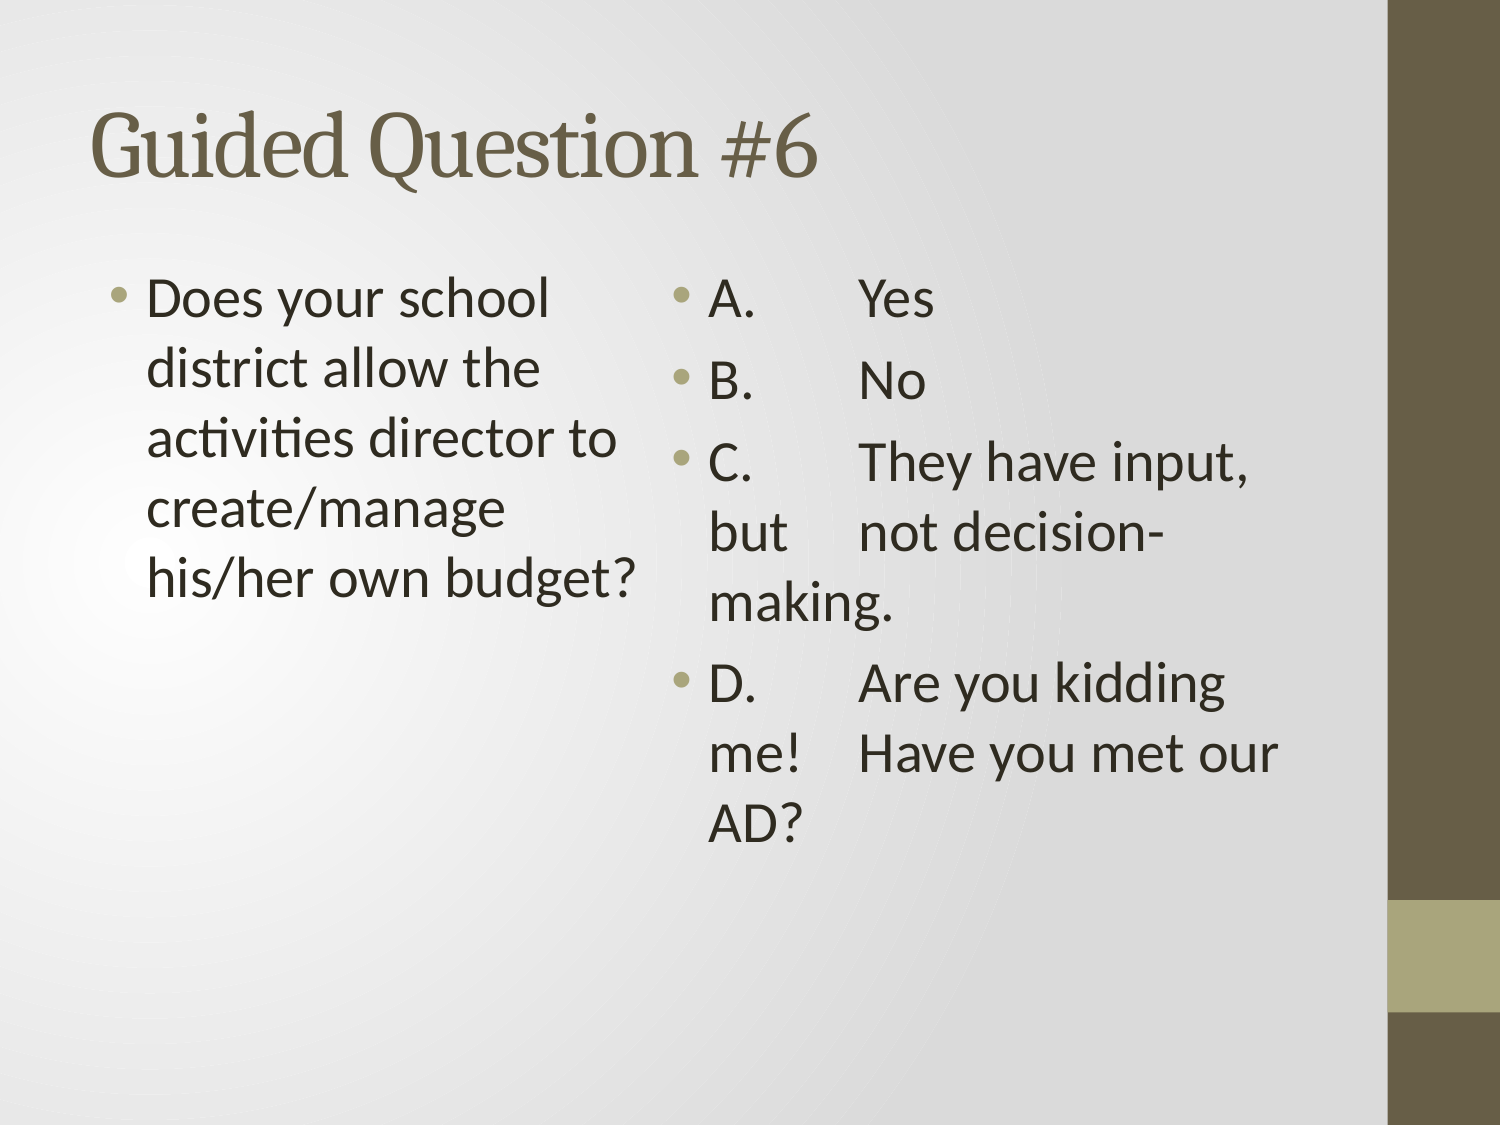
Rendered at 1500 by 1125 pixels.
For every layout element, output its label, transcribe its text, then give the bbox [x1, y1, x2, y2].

list Does your school district allow the activities director to create/manage his/her own budget? [75, 251, 637, 1005]
title Guided Question #6 [75, 45, 1325, 233]
list A. Yes B. No C. They have input, but not decision-making. D. Are you kidding me! Have you met our AD? [637, 251, 1325, 1005]
